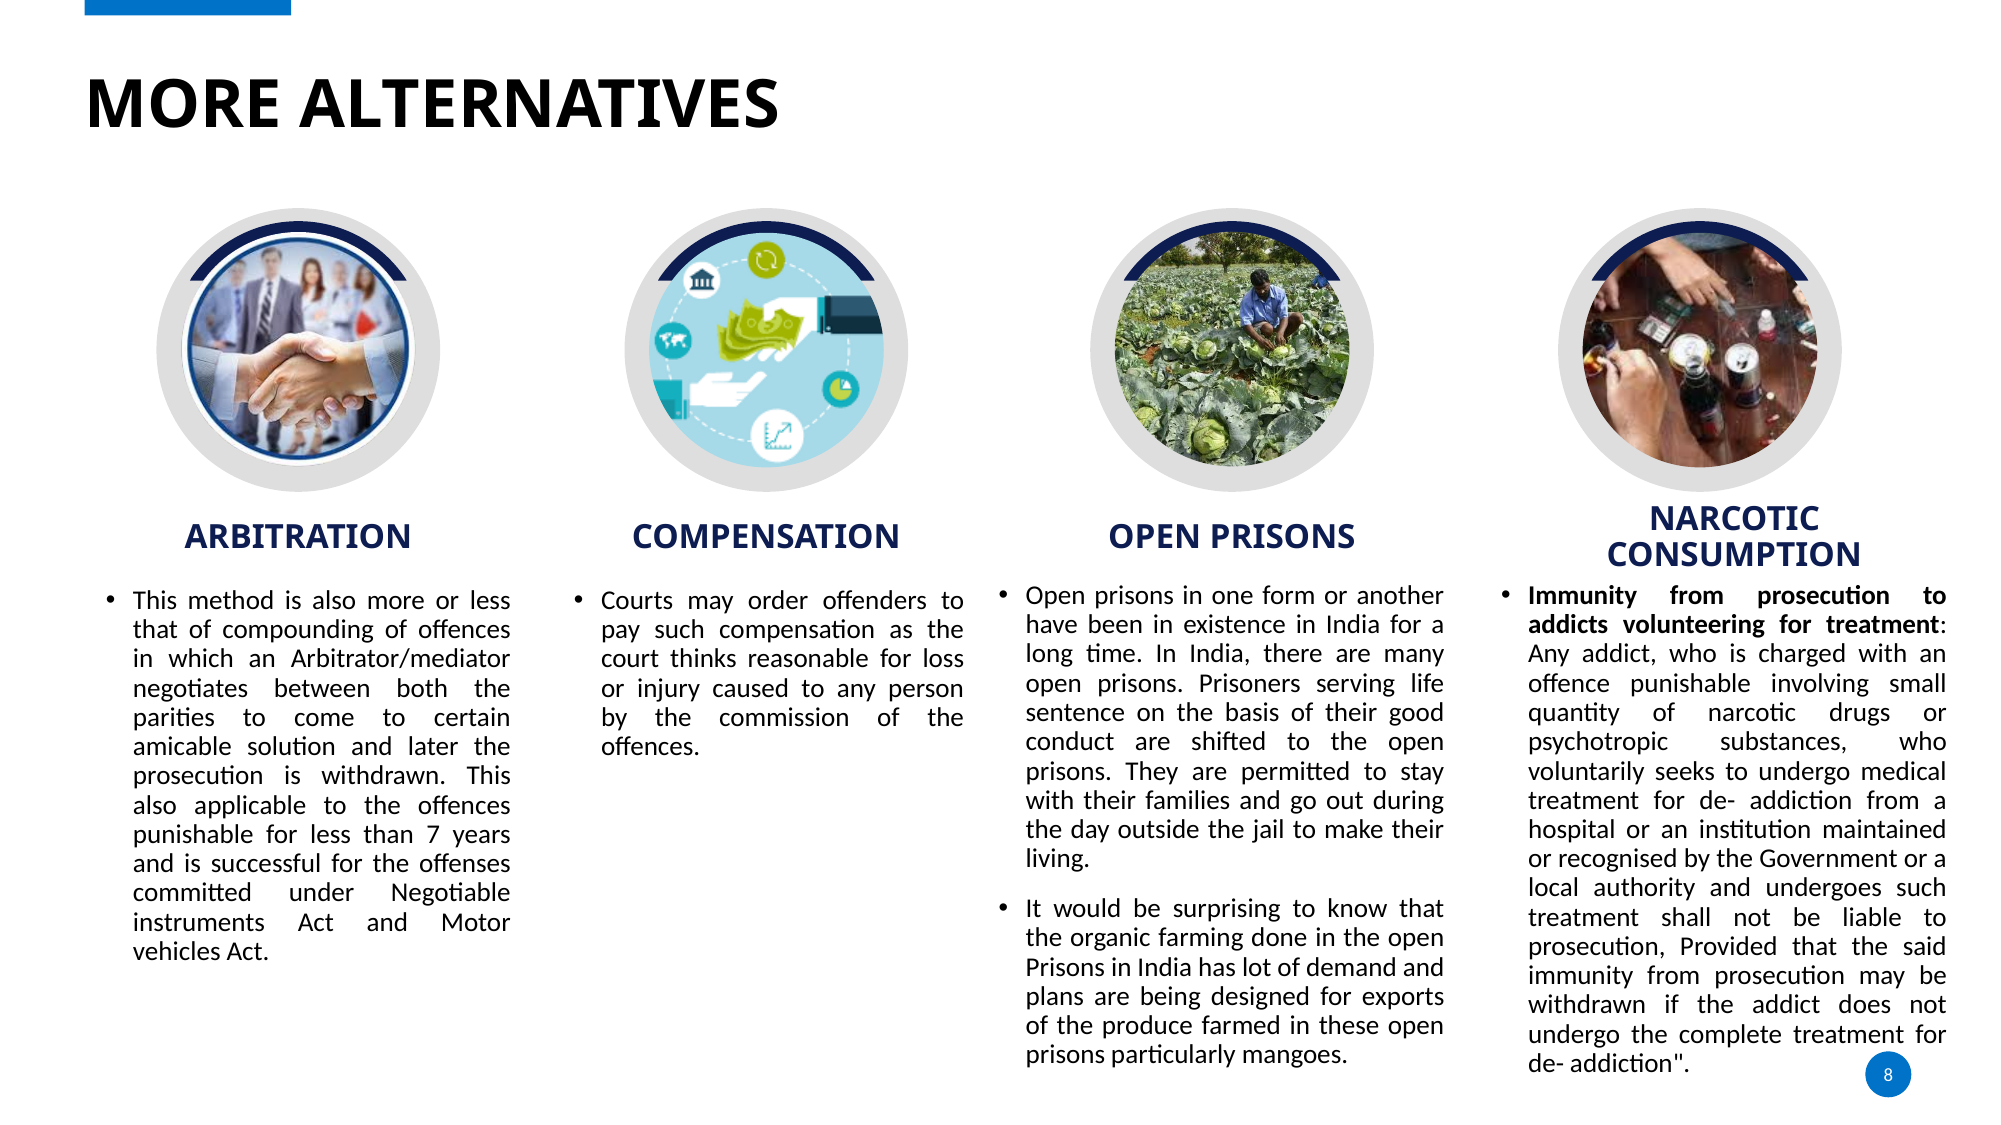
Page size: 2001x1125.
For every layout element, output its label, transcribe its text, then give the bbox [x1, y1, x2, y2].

slide_number 8 [1864, 1059, 1913, 1090]
title more ALTERNATIVES [84, 30, 1914, 182]
picture [1582, 232, 1818, 468]
picture [1114, 231, 1350, 467]
list COMPENSATION [554, 497, 979, 579]
list Courts may order offenders to pay such compensation as the court thinks reasonable for loss or injury caused to any person by the commission of the offences. [554, 586, 964, 873]
picture [180, 231, 416, 467]
list Open prisons in one form or another have been in existence in India for a long time. In India, there are many open prisons. Prisoners serving life sentence on the basis of their good conduct are shifted to the open prisons. They are permitted to stay with their families and go out during the day outside the jail to make their living. It would be surprising to know that the organic farming done in the open Prisons in India has lot of demand and plans are being designed for exports of the produce farmed in these open prisons particularly mangoes. [978, 581, 1445, 1101]
picture [649, 232, 884, 468]
list NARCOTIC CONSUMPTION [1522, 497, 1947, 579]
list Immunity from prosecution to addicts volunteering for treatment: Any addict, who is charged with an offence punishable involving small quantity of narcotic drugs or psychotropic substances, who voluntarily seeks to undergo medical treatment for de- addiction from a hospital or an institution maintained or recognised by the Government or a local authority and undergoes such treatment shall not be liable to prosecution, Provided that the said immunity from prosecution may be withdrawn if the addict does not undergo the complete treatment for de- addiction". [1481, 581, 1947, 1066]
list ARBITRATION [86, 497, 511, 579]
list OPEN PRISONS [1019, 497, 1445, 579]
list This method is also more or less that of compounding of offences in which an Arbitrator/mediator negotiates between both the parities to come to certain amicable solution and later the prosecution is withdrawn. This also applicable to the offences punishable for less than 7 years and is successful for the offenses committed under Negotiable instruments Act and Motor vehicles Act. [86, 586, 511, 1014]
